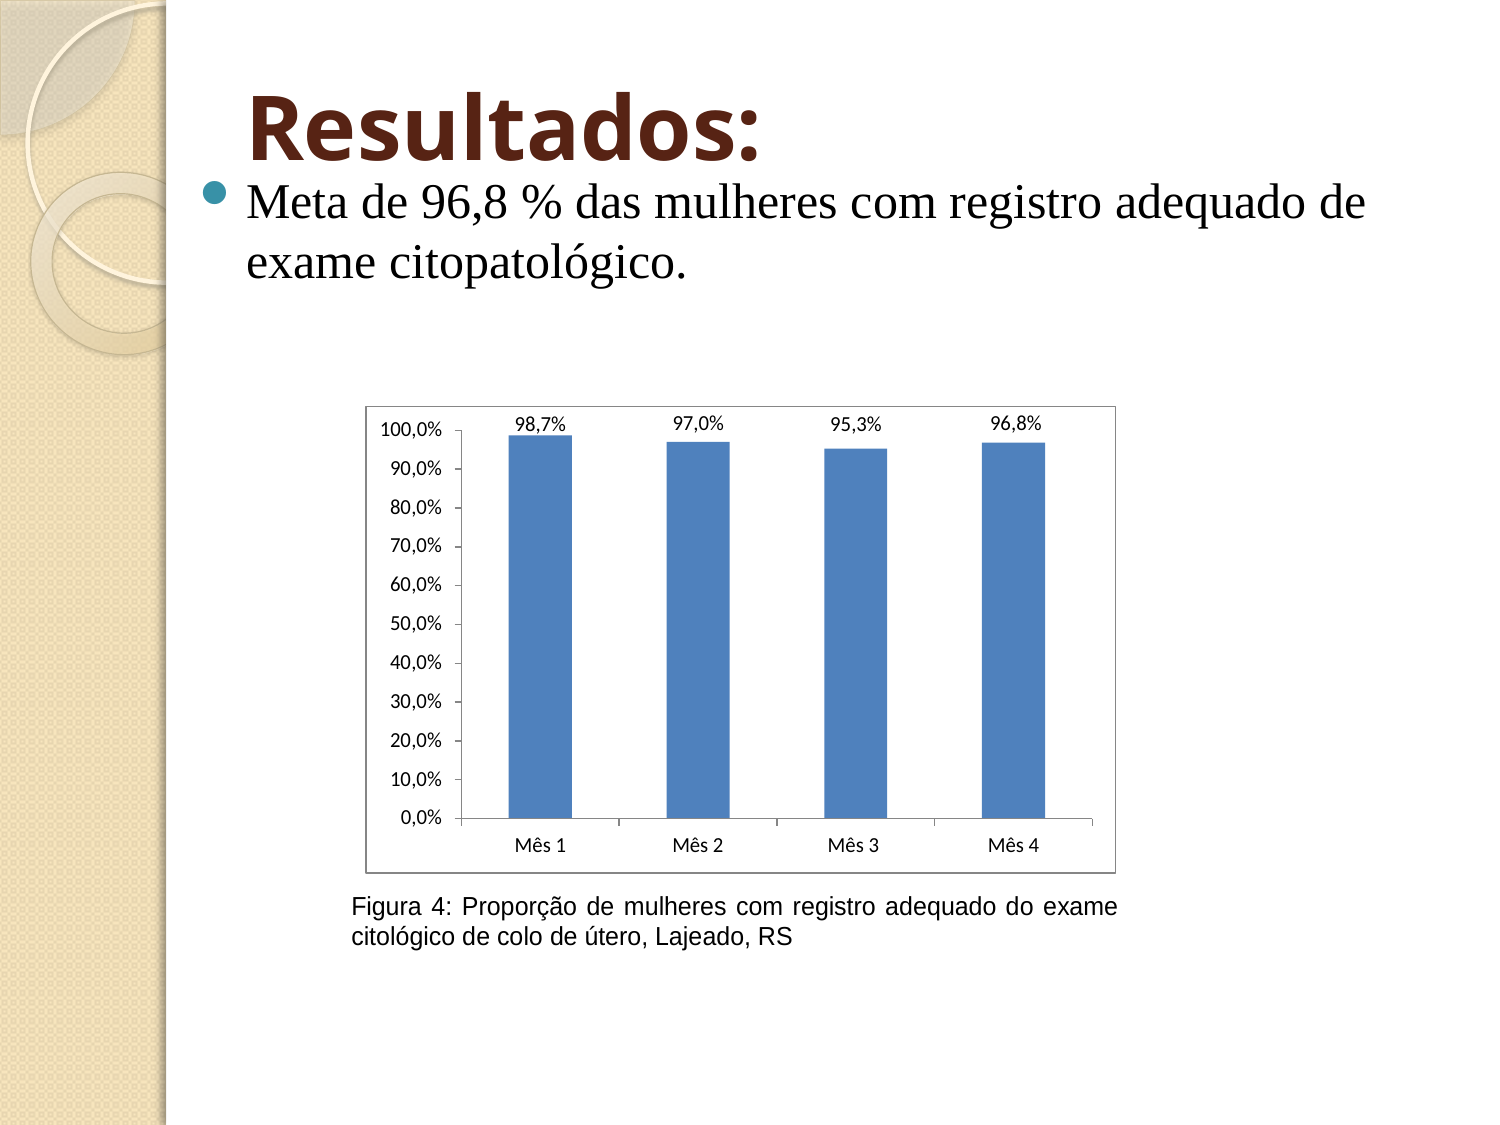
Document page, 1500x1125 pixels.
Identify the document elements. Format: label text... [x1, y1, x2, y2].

list Meta de 96,8 % das mulheres com registro adequado de exame citopatológico. [171, 160, 1447, 1037]
picture [277, 361, 1223, 953]
title Resultados: [230, 30, 1461, 219]
